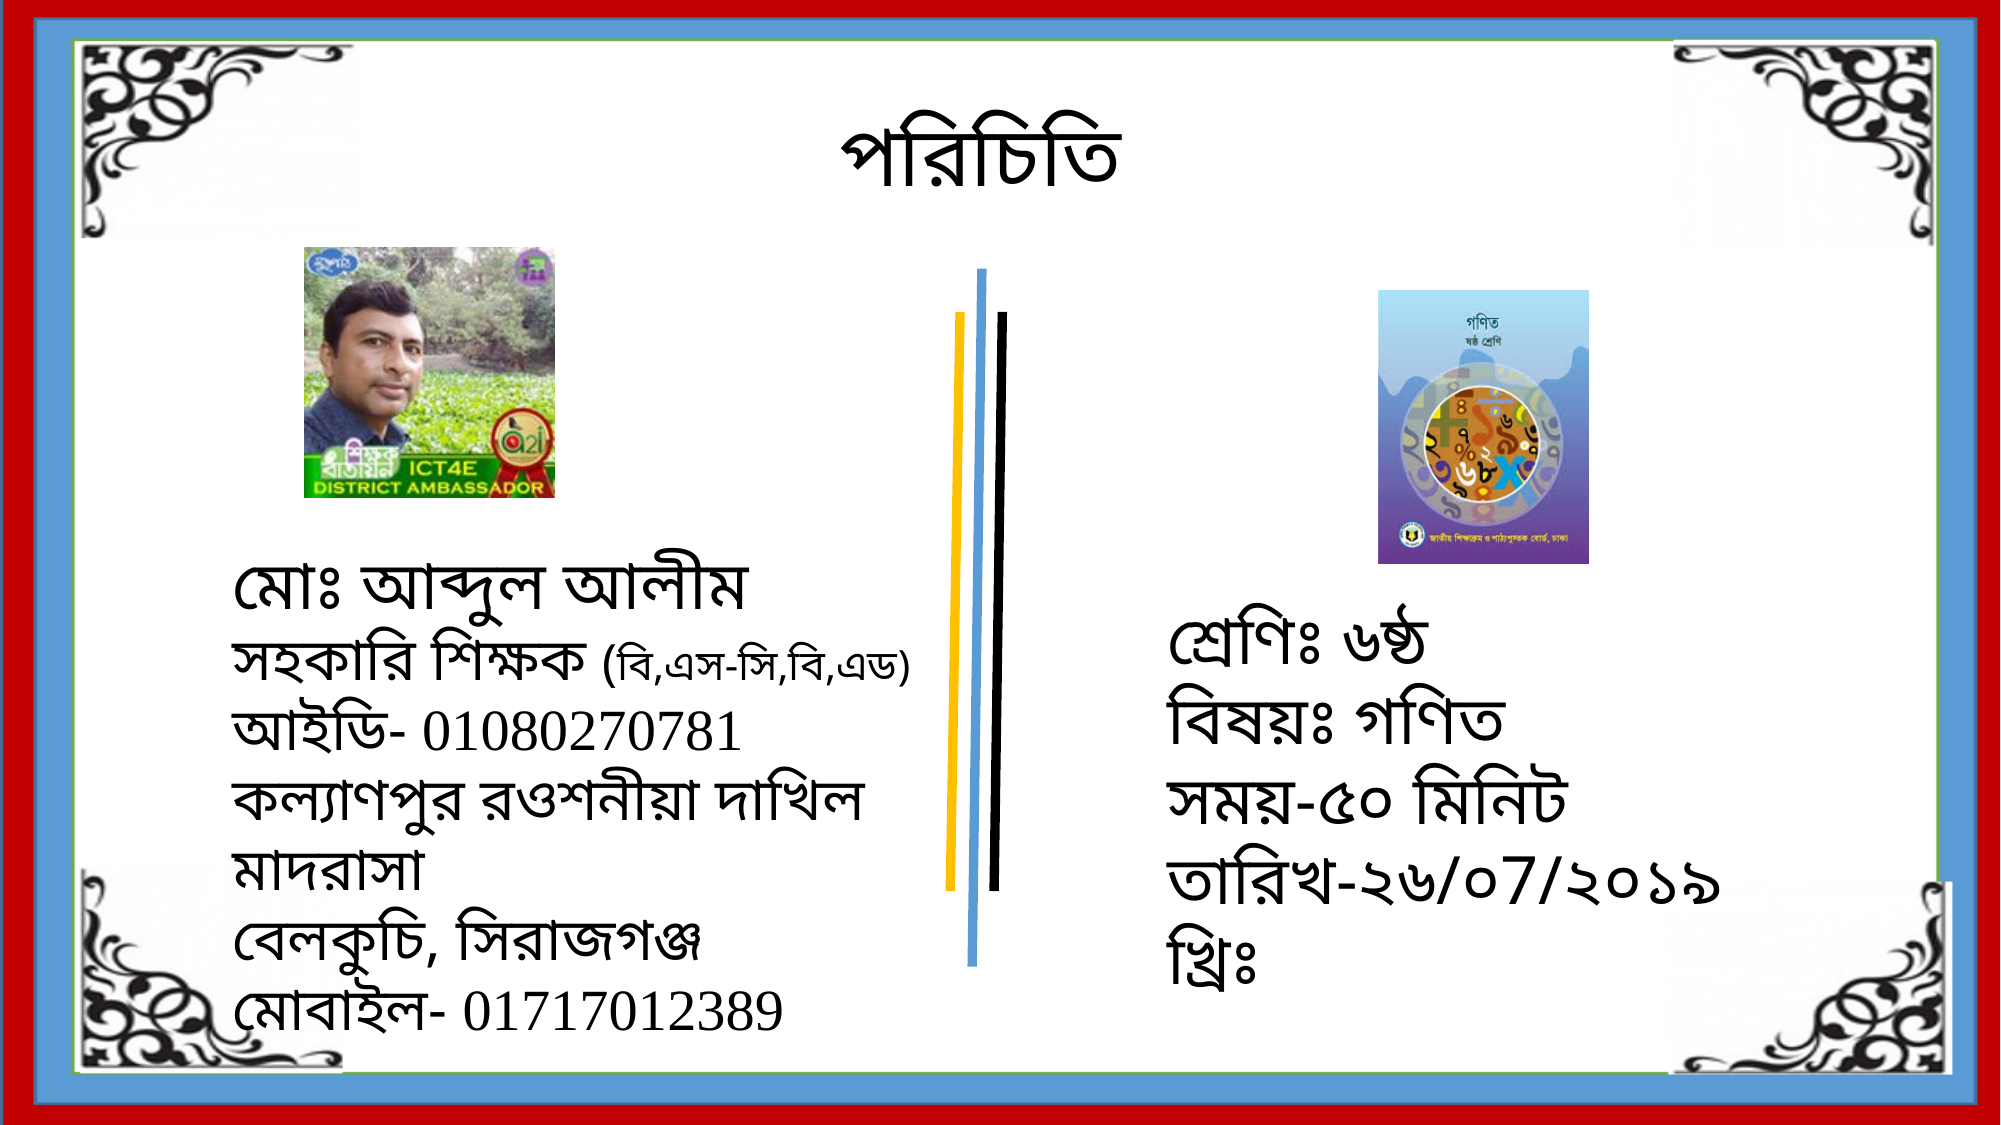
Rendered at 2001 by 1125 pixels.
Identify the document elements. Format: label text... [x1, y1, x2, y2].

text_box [218, 247, 956, 985]
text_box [972, 268, 982, 967]
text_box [993, 311, 1002, 891]
text_box পরিচিতি [243, 95, 1718, 211]
picture [0, 0, 2001, 1125]
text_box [1002, 290, 1814, 929]
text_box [956, 311, 961, 891]
